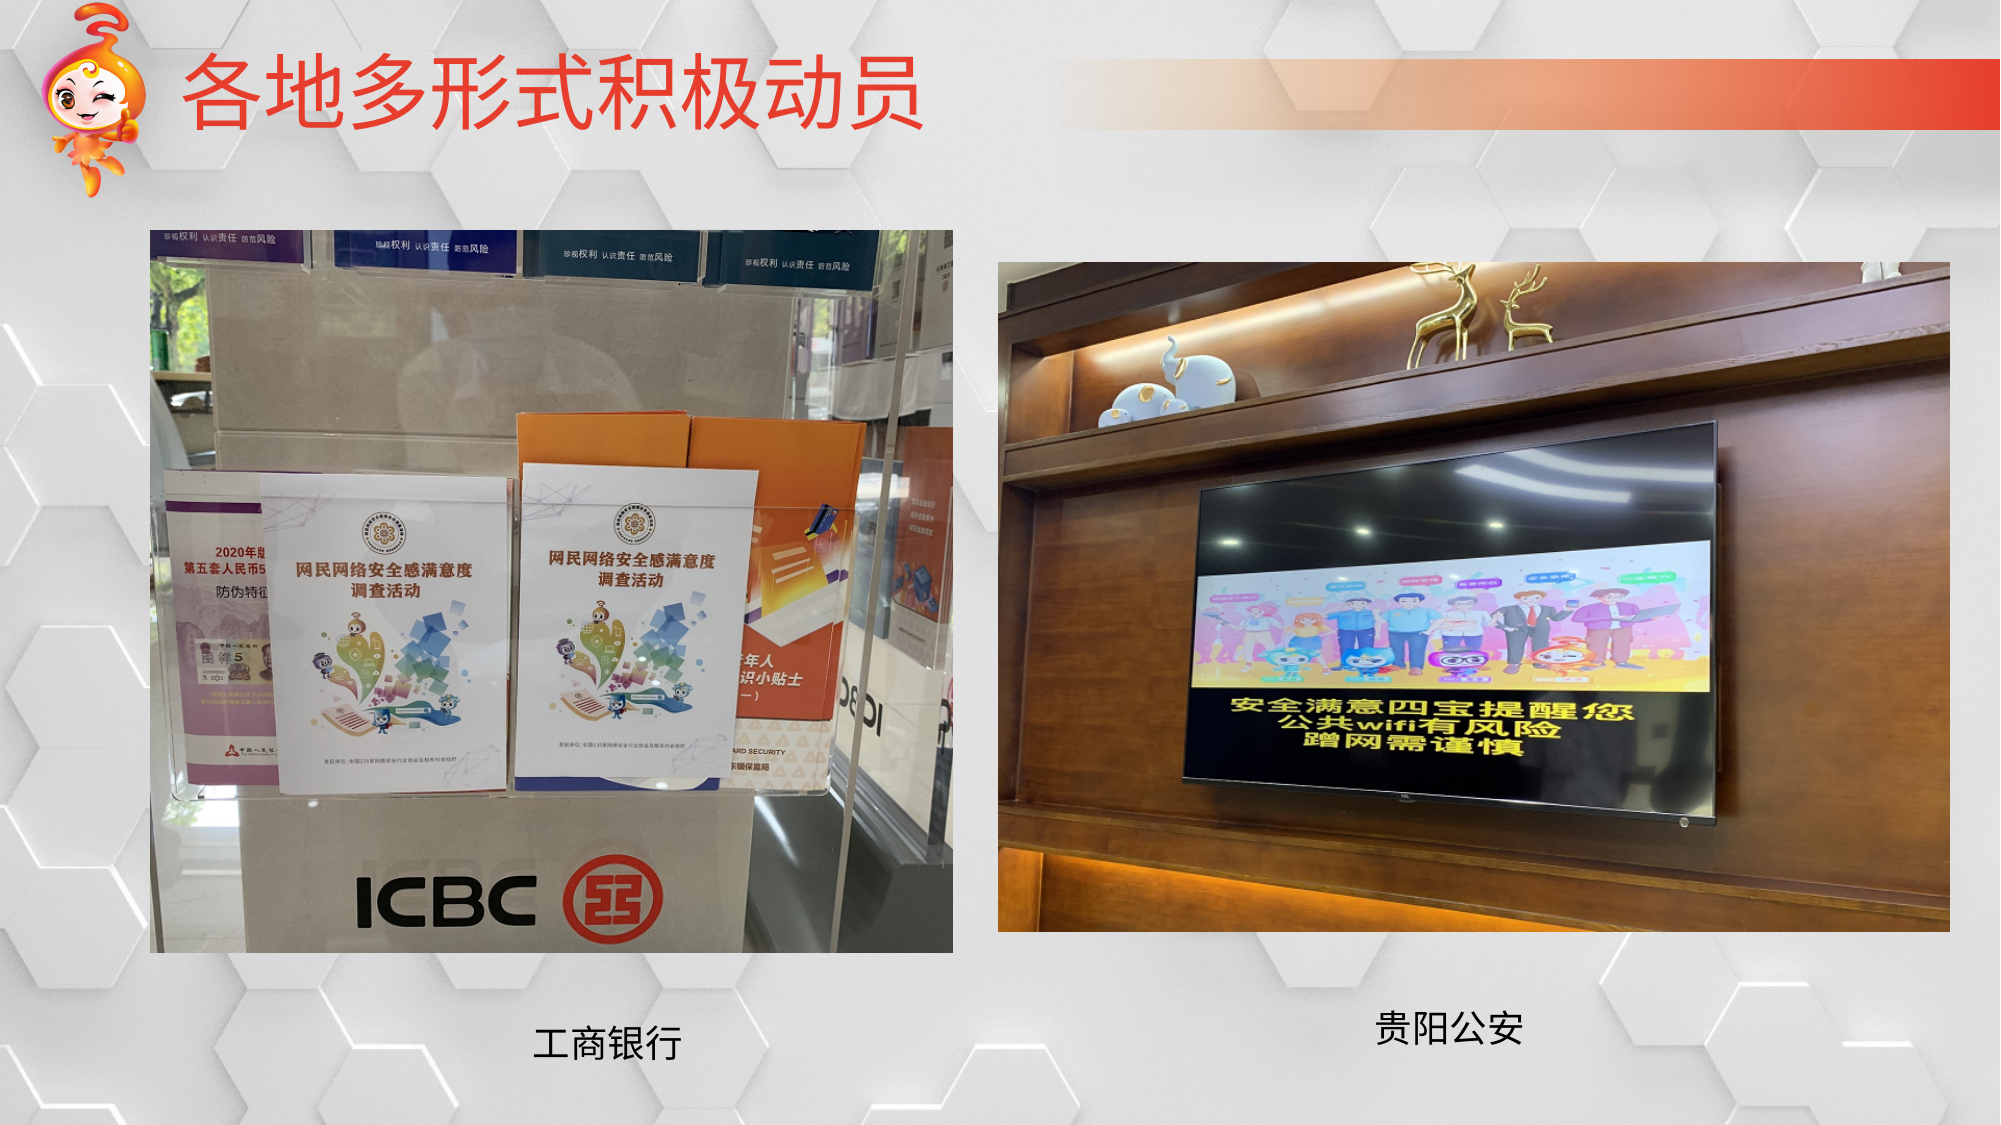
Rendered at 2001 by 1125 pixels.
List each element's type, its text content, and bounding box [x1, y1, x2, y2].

picture [998, 262, 1950, 932]
picture [150, 230, 953, 953]
picture [38, 0, 151, 201]
text_box 工商银行 [343, 1012, 873, 1072]
text_box 贵阳公安 [1185, 997, 1715, 1058]
text_box [1044, 58, 2000, 131]
text_box 各地多形式积极动员 [179, 32, 1391, 148]
